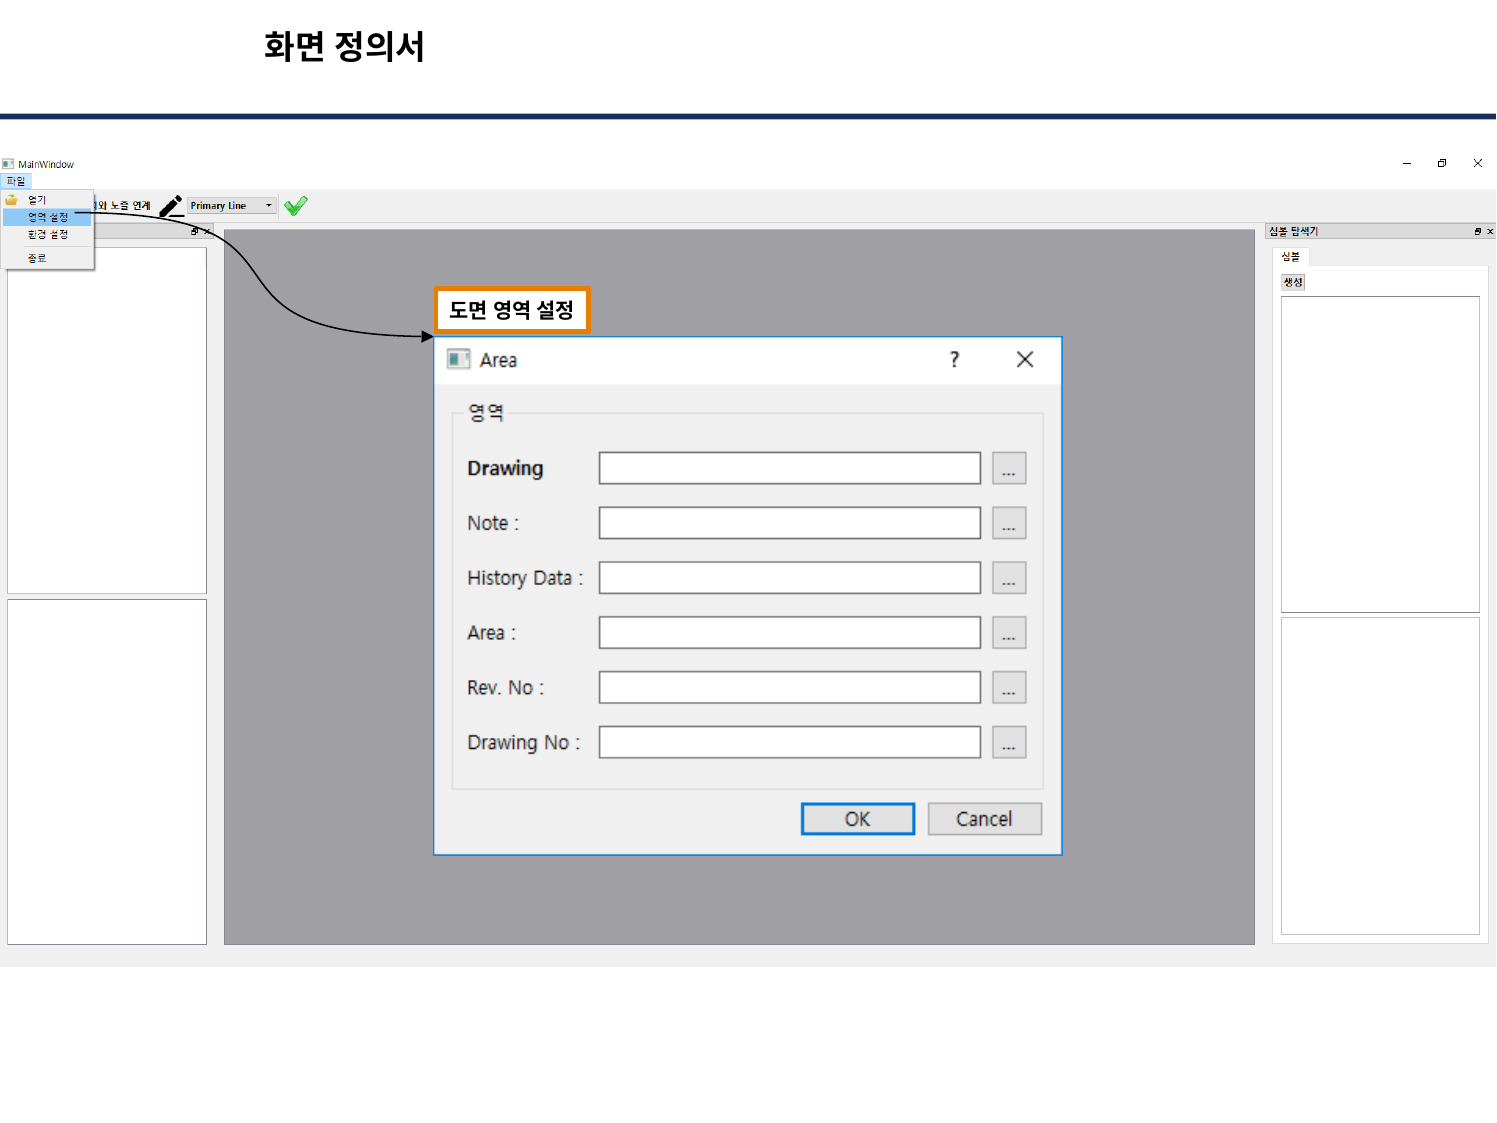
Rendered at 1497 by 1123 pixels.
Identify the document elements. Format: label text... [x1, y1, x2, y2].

picture [0, 155, 1497, 967]
title 화면 정의서 [19, 19, 672, 90]
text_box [74, 212, 435, 337]
